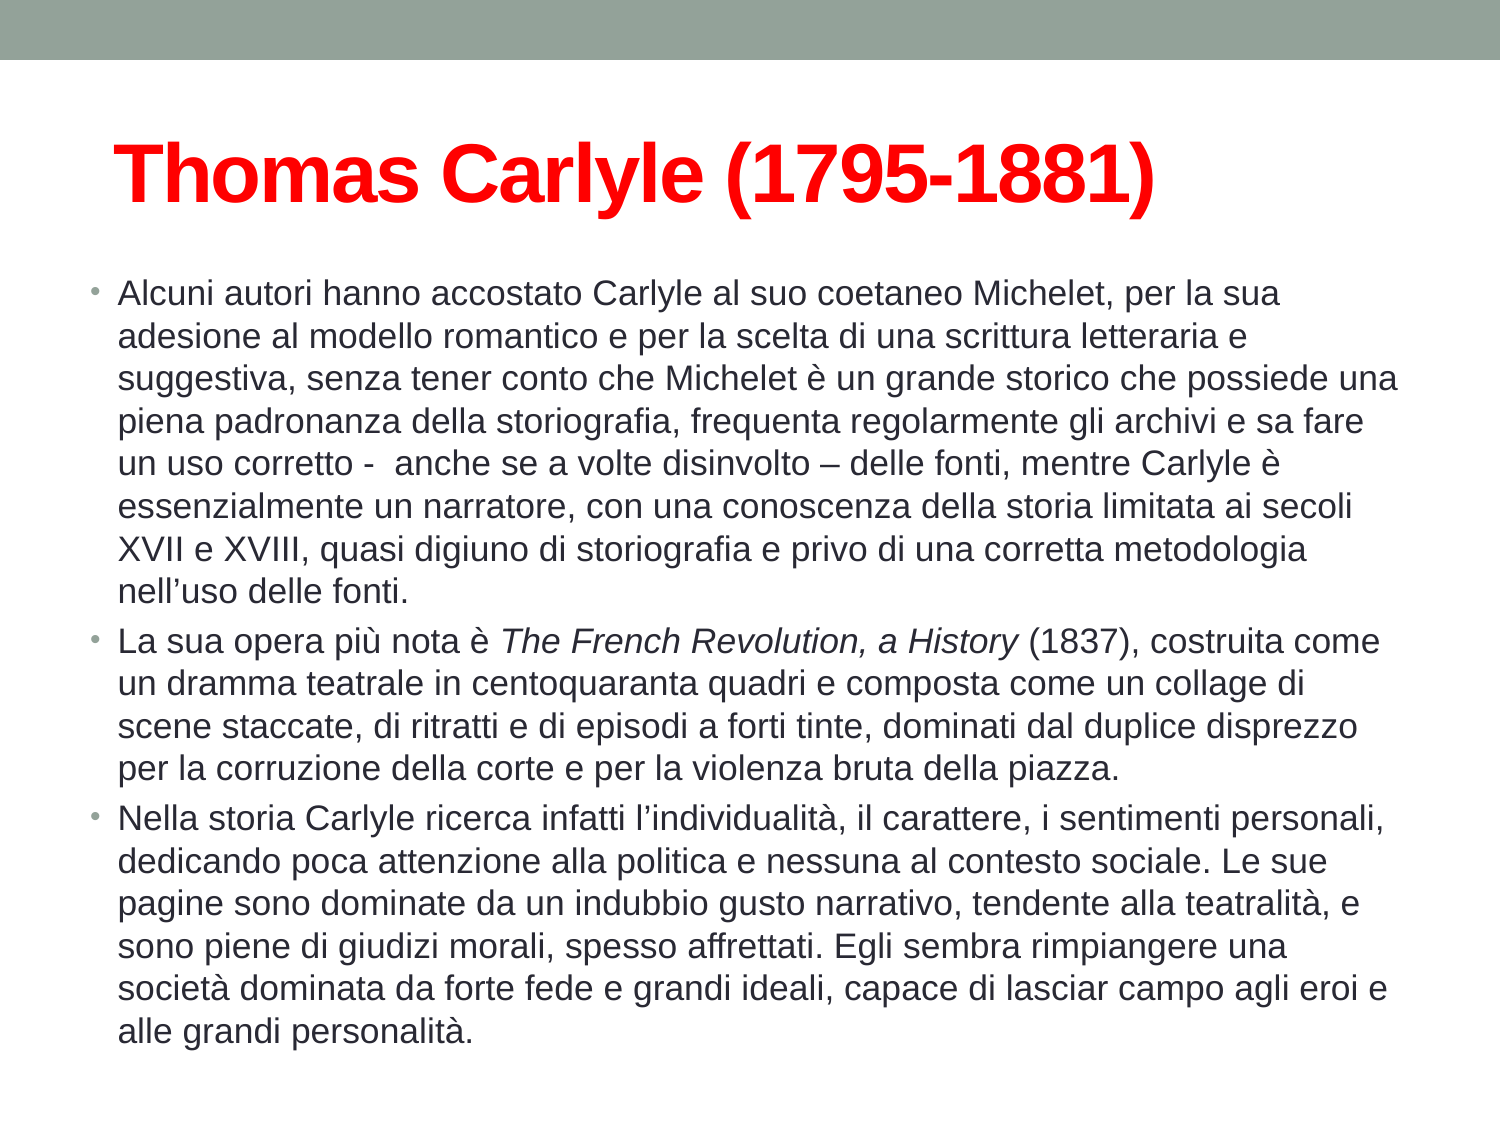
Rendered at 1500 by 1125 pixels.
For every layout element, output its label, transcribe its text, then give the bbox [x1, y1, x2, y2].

list Alcuni autori hanno accostato Carlyle al suo coetaneo Michelet, per la sua adesione al modello romantico e per la scelta di una scrittura letteraria e suggestiva, senza tener conto che Michelet è un grande storico che possiede una piena padronanza della storiografia, frequenta regolarmente gli archivi e sa fare un uso corretto - anche se a volte disinvolto – delle fonti, mentre Carlyle è essenzialmente un narratore, con una conoscenza della storia limitata ai secoli XVII e XVIII, quasi digiuno di storiografia e privo di una corretta metodologia nell’uso delle fonti. La sua opera più nota è The French Revolution, a History (1837), costruita come un dramma teatrale in centoquaranta quadri e composta come un collage di scene staccate, di ritratti e di episodi a forti tinte, dominati dal duplice disprezzo per la corruzione della corte e per la violenza bruta della piazza. Nella storia Carlyle ricerca infatti l’individualità, il carattere, i sentimenti personali, dedicando poca attenzione alla politica e nessuna al contesto sociale. Le sue pagine sono dominate da un indubbio gusto narrativo, tendente alla teatralità, e sono piene di giudizi morali, spesso affrettati. Egli sembra rimpiangere una società dominata da forte fede e grandi ideali, capace di lasciar campo agli eroi e alle grandi personalità. [75, 262, 1425, 1063]
title Thomas Carlyle (1795-1881) [75, 87, 1425, 250]
